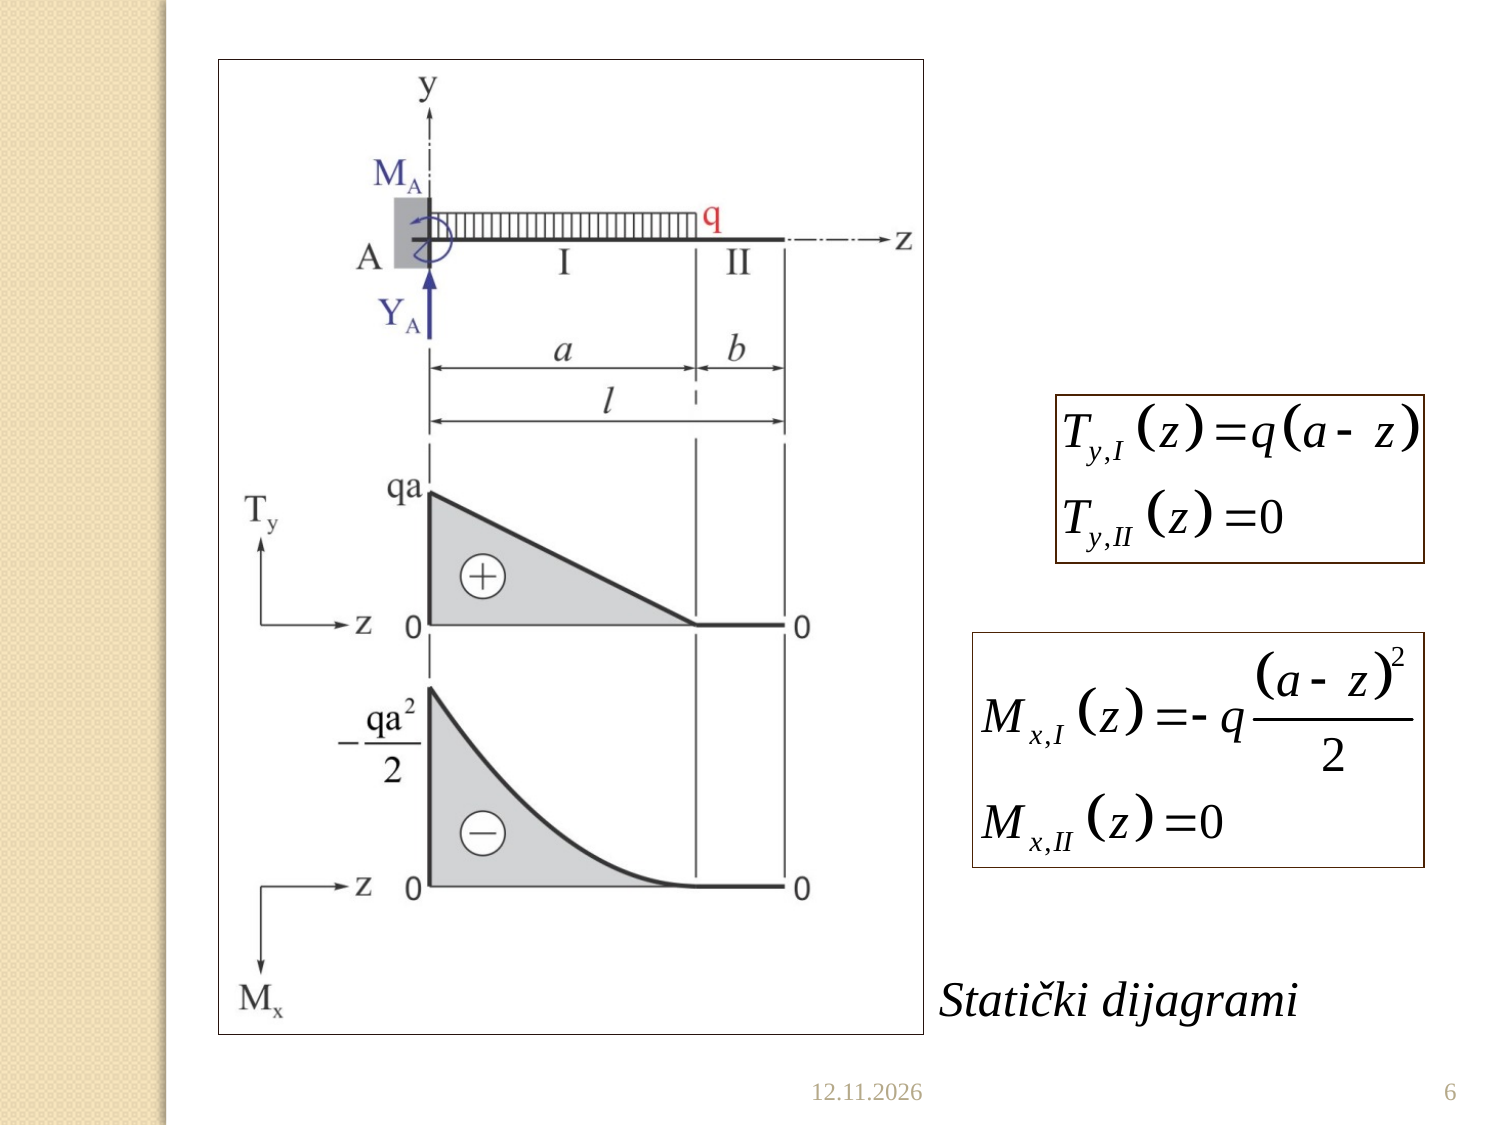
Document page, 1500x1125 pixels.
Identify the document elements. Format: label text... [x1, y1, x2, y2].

text_box Statički dijagrami [931, 959, 1424, 1034]
picture [218, 58, 924, 1036]
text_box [972, 633, 1424, 867]
slide_number 6 [1413, 1034, 1488, 1113]
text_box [1056, 395, 1424, 563]
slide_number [587, 1034, 938, 1113]
